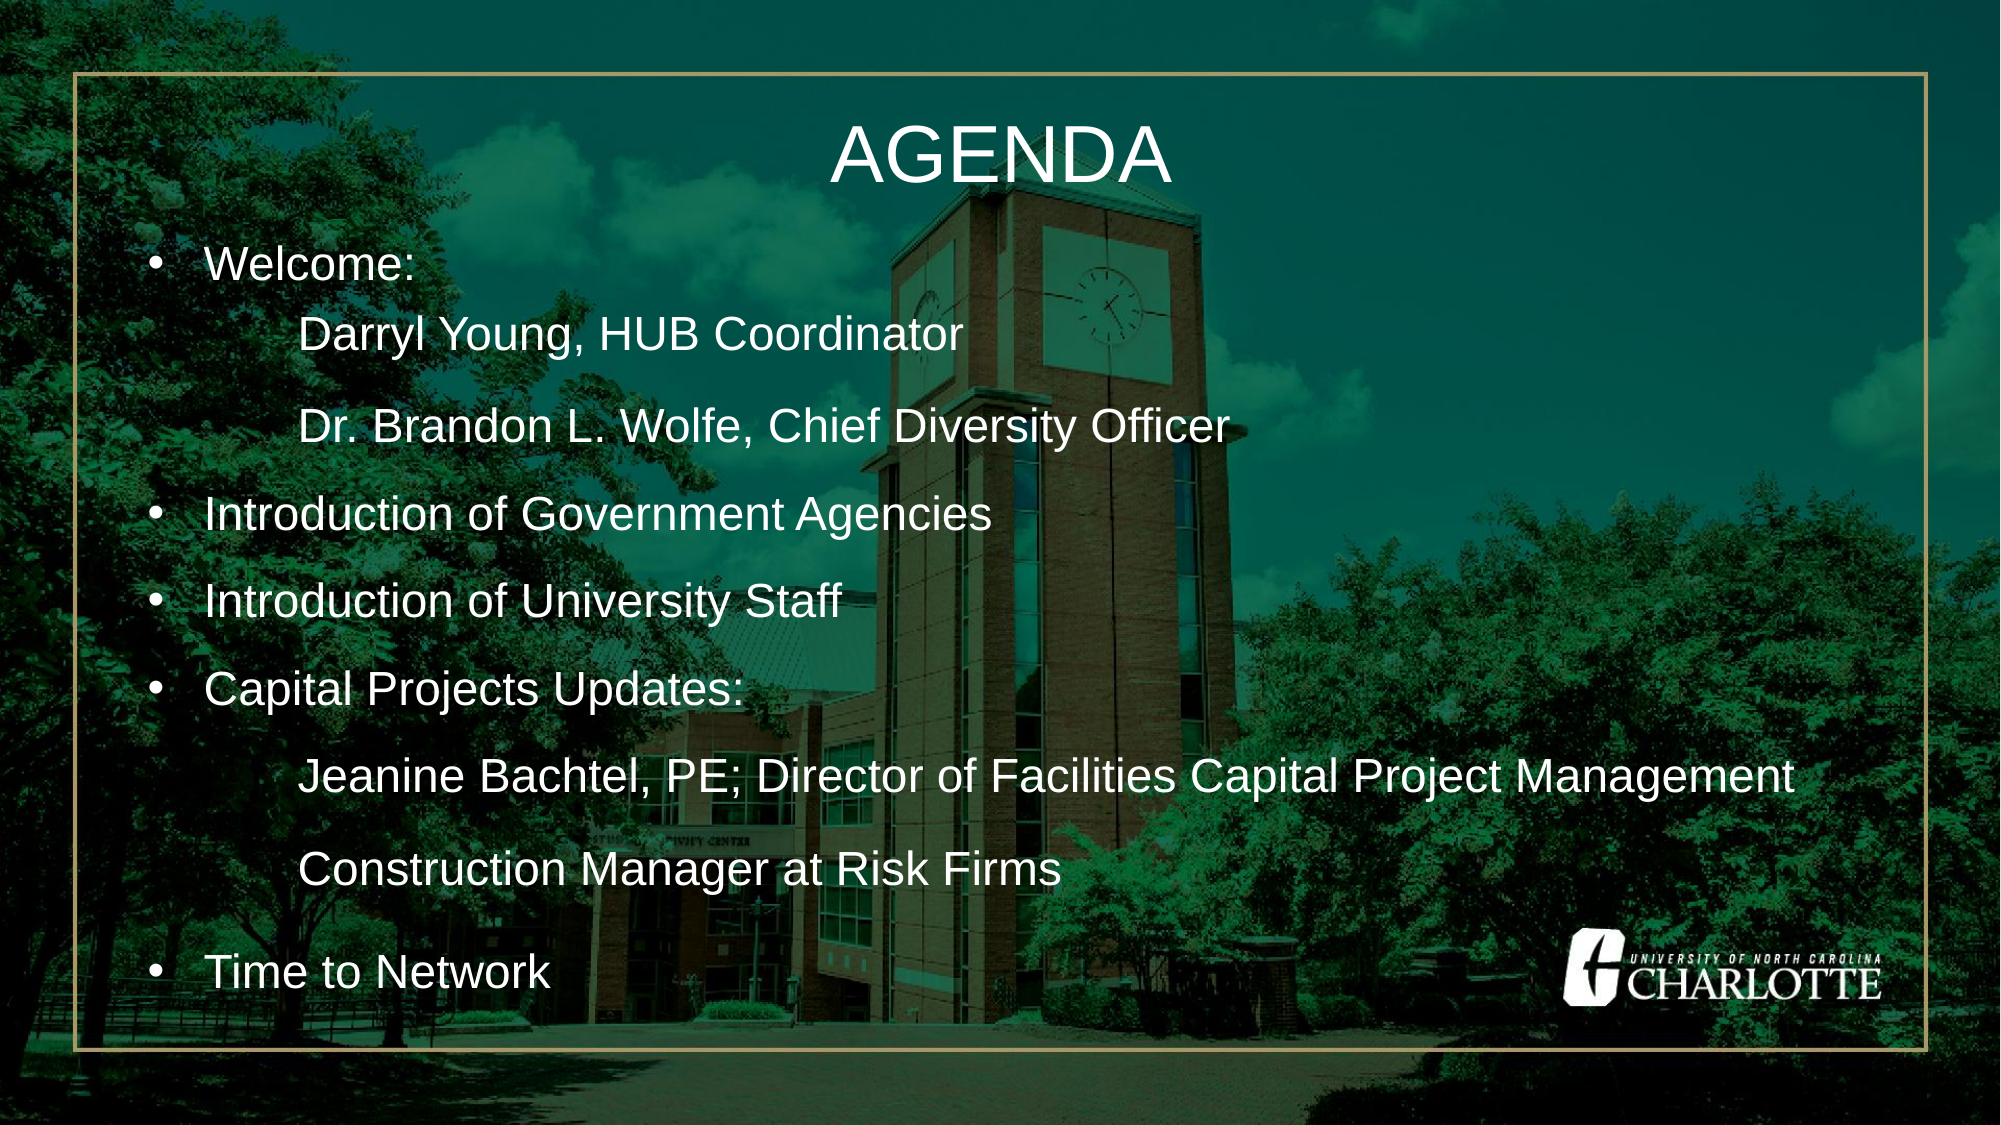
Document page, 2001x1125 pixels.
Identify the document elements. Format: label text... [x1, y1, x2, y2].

text_box AGENDA [251, 104, 1752, 208]
picture [0, 0, 2001, 1125]
text_box Welcome: Darryl Young, HUB Coordinator Dr. Brandon L. Wolfe, Chief Diversity Officer Introduction of Government Agencies Introduction of University Staff Capital Projects Updates: Jeanine Bachtel, PE; Director of Facilities Capital Project Management Construction Manager at Risk Firms Time to Network [132, 231, 1837, 971]
